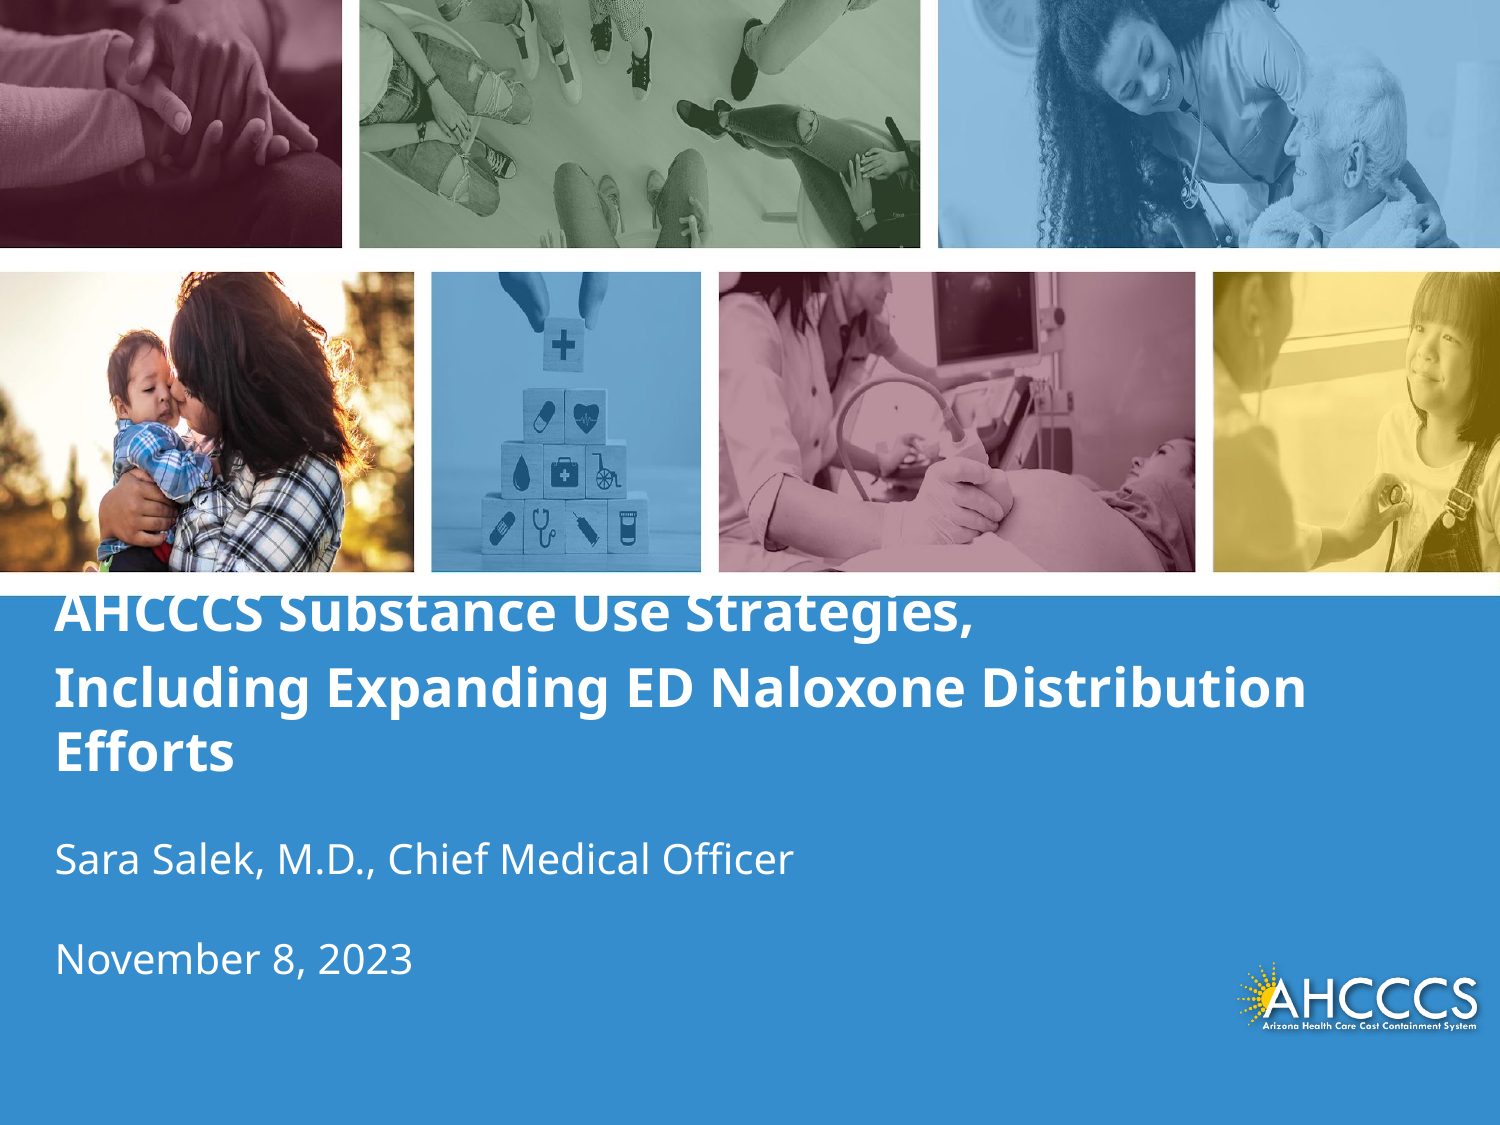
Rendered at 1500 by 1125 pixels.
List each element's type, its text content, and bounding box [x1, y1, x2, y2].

title AHCCCS Substance Use Strategies, Including Expanding ED Naloxone Distribution Efforts [39, 546, 1443, 791]
picture [0, 0, 1500, 1125]
subtitle Sara Salek, M.D., Chief Medical Officer November 8, 2023 [39, 817, 1216, 1003]
